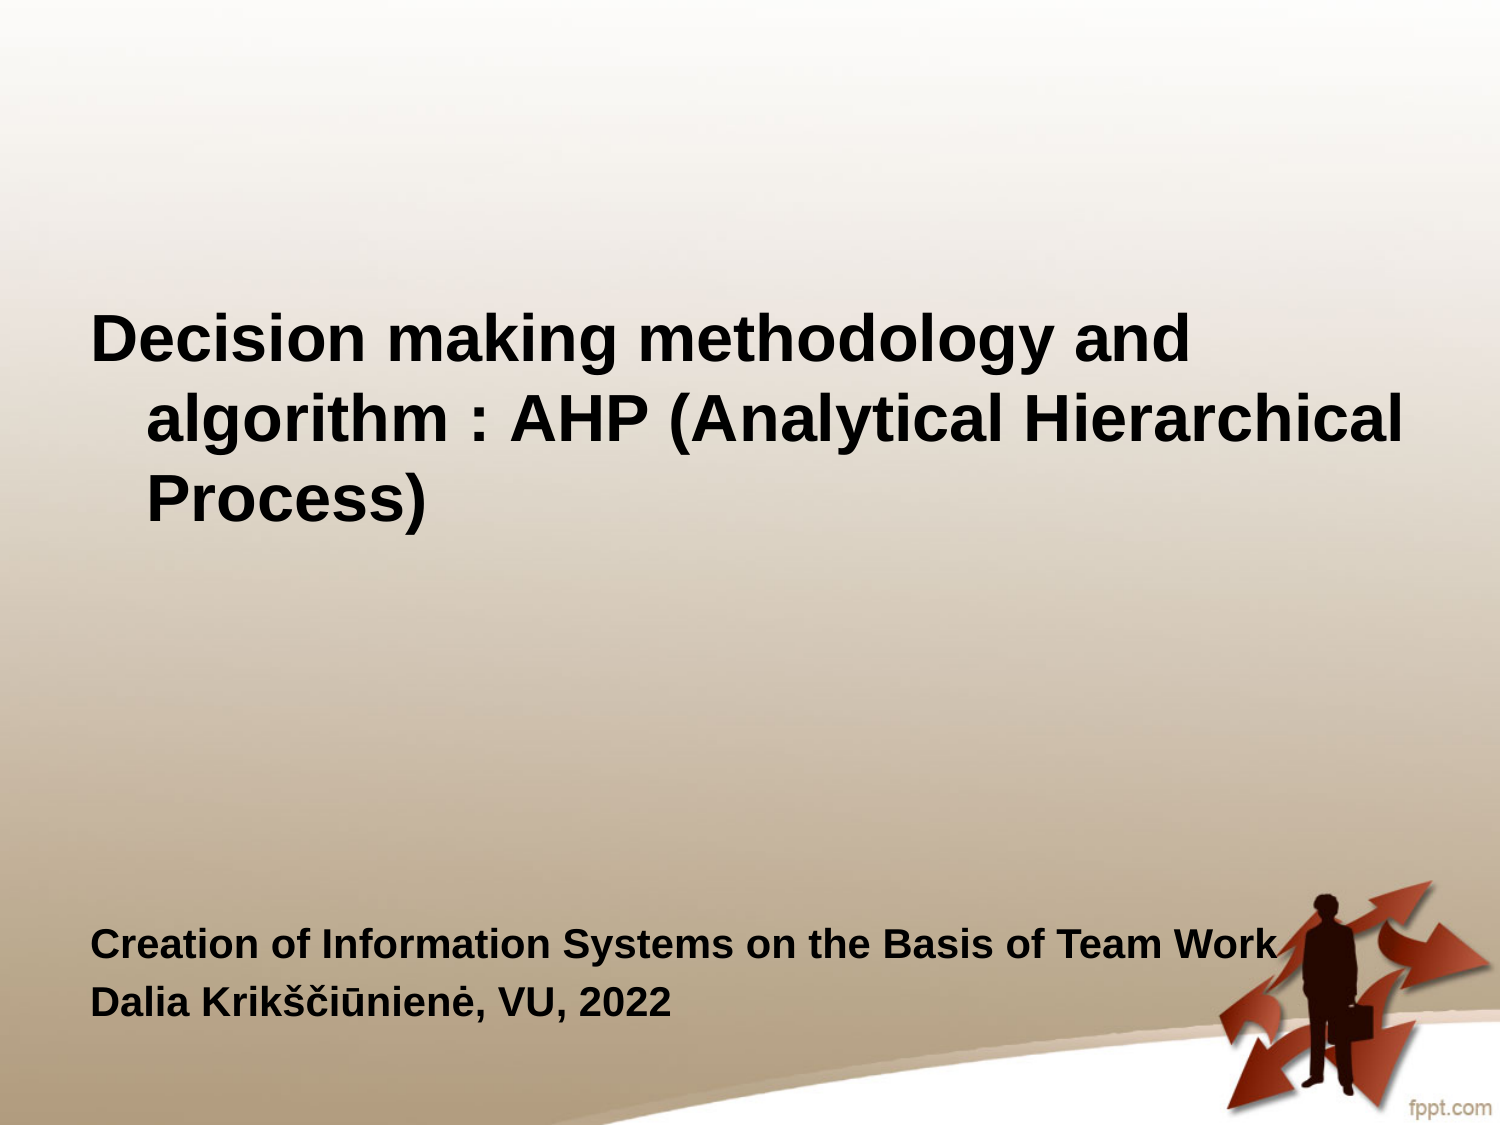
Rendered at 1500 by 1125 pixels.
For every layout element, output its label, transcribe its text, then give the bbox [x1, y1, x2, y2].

list Decision making methodology and algorithm : AHP (Analytical Hierarchical Process) Creation of Information Systems on the Basis of Team Work Dalia Krikščiūnienė, VU, 2022 [74, 287, 1426, 1006]
picture [0, 0, 1500, 1125]
